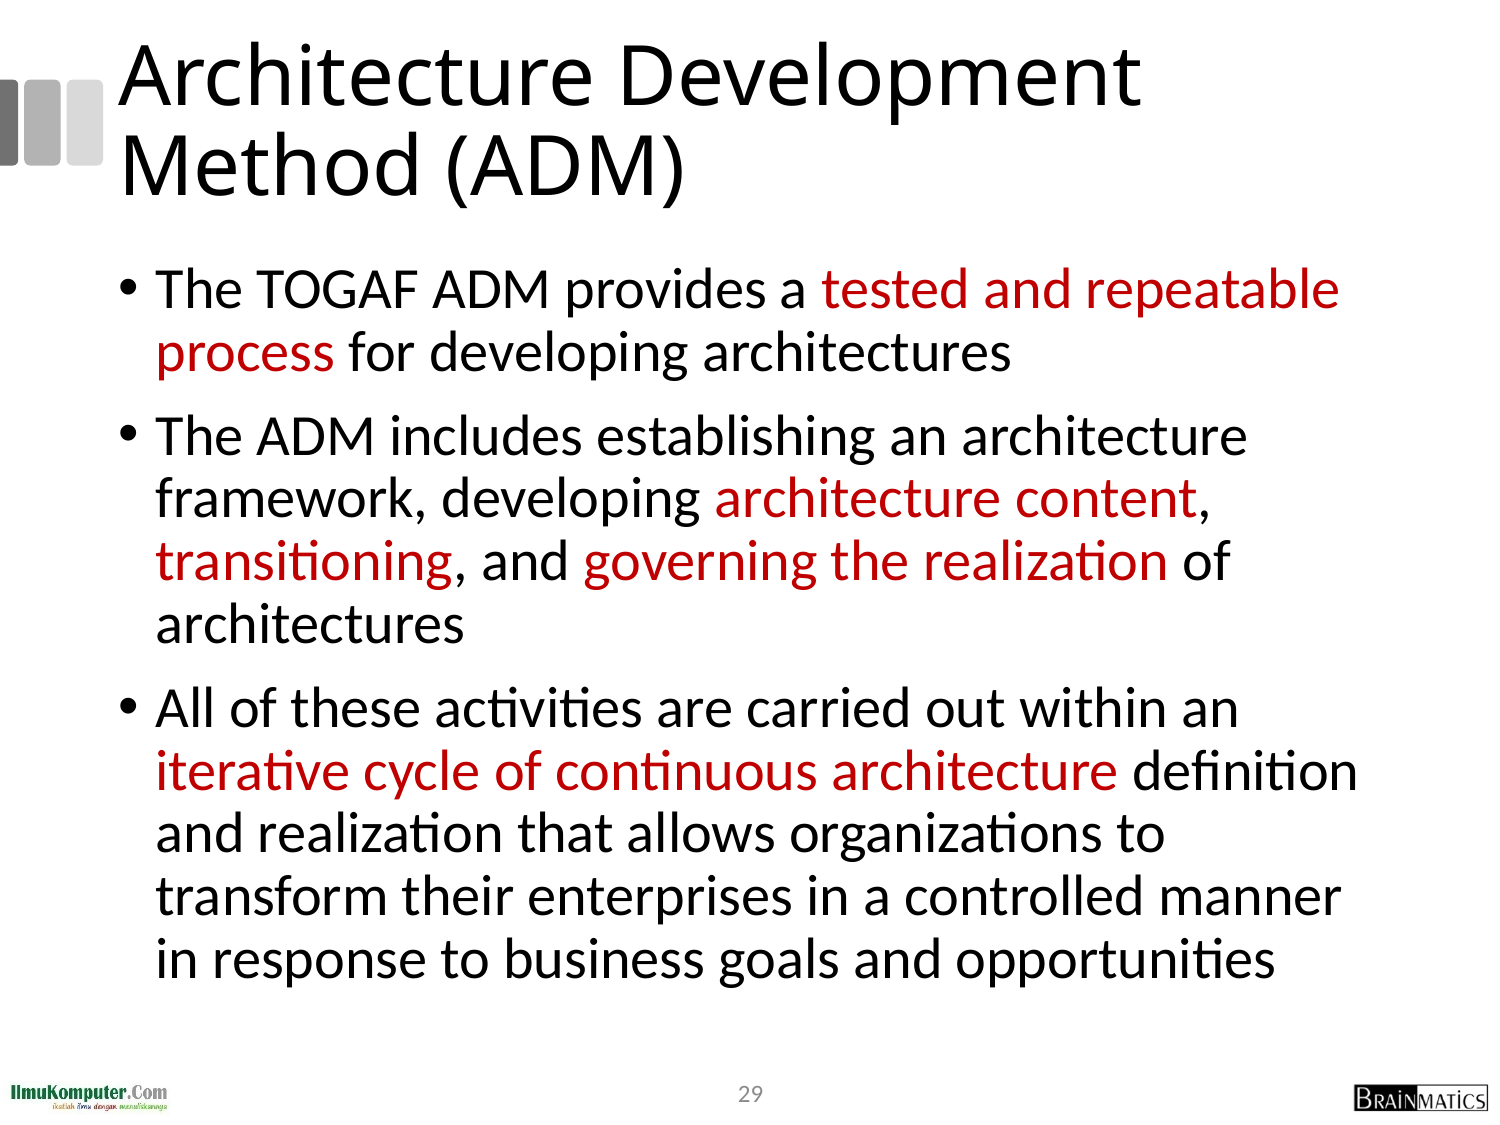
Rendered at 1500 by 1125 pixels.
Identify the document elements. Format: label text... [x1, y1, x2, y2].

list The TOGAF ADM provides a tested and repeatable process for developing architectures The ADM includes establishing an architecture framework, developing architecture content, transitioning, and governing the realization of architectures All of these activities are carried out within an iterative cycle of continuous architecture definition and realization that allows organizations to transform their enterprises in a controlled manner in response to business goals and opportunities [103, 250, 1397, 1013]
title Architecture Development Method (ADM) [103, 24, 1397, 222]
picture [1351, 1081, 1491, 1115]
slide_number 29 [582, 1062, 920, 1123]
picture [4, 1081, 173, 1115]
